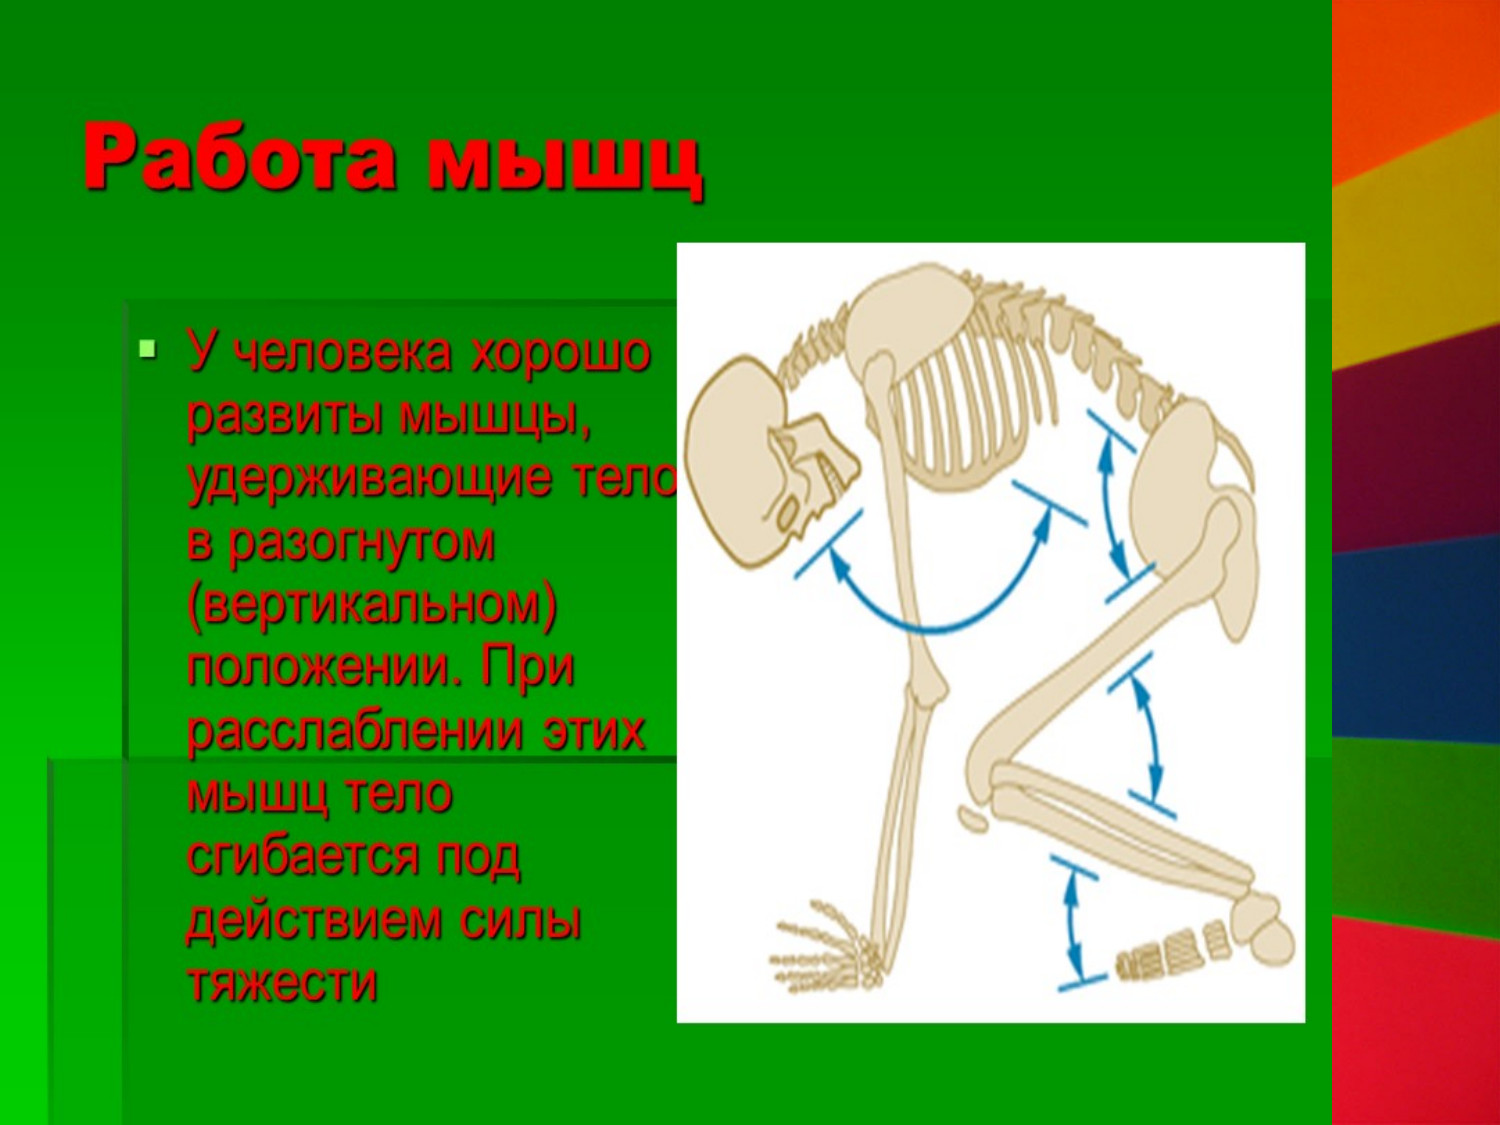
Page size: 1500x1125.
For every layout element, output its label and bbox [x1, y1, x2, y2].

picture [1332, 0, 1500, 1125]
list [0, 0, 1332, 1125]
